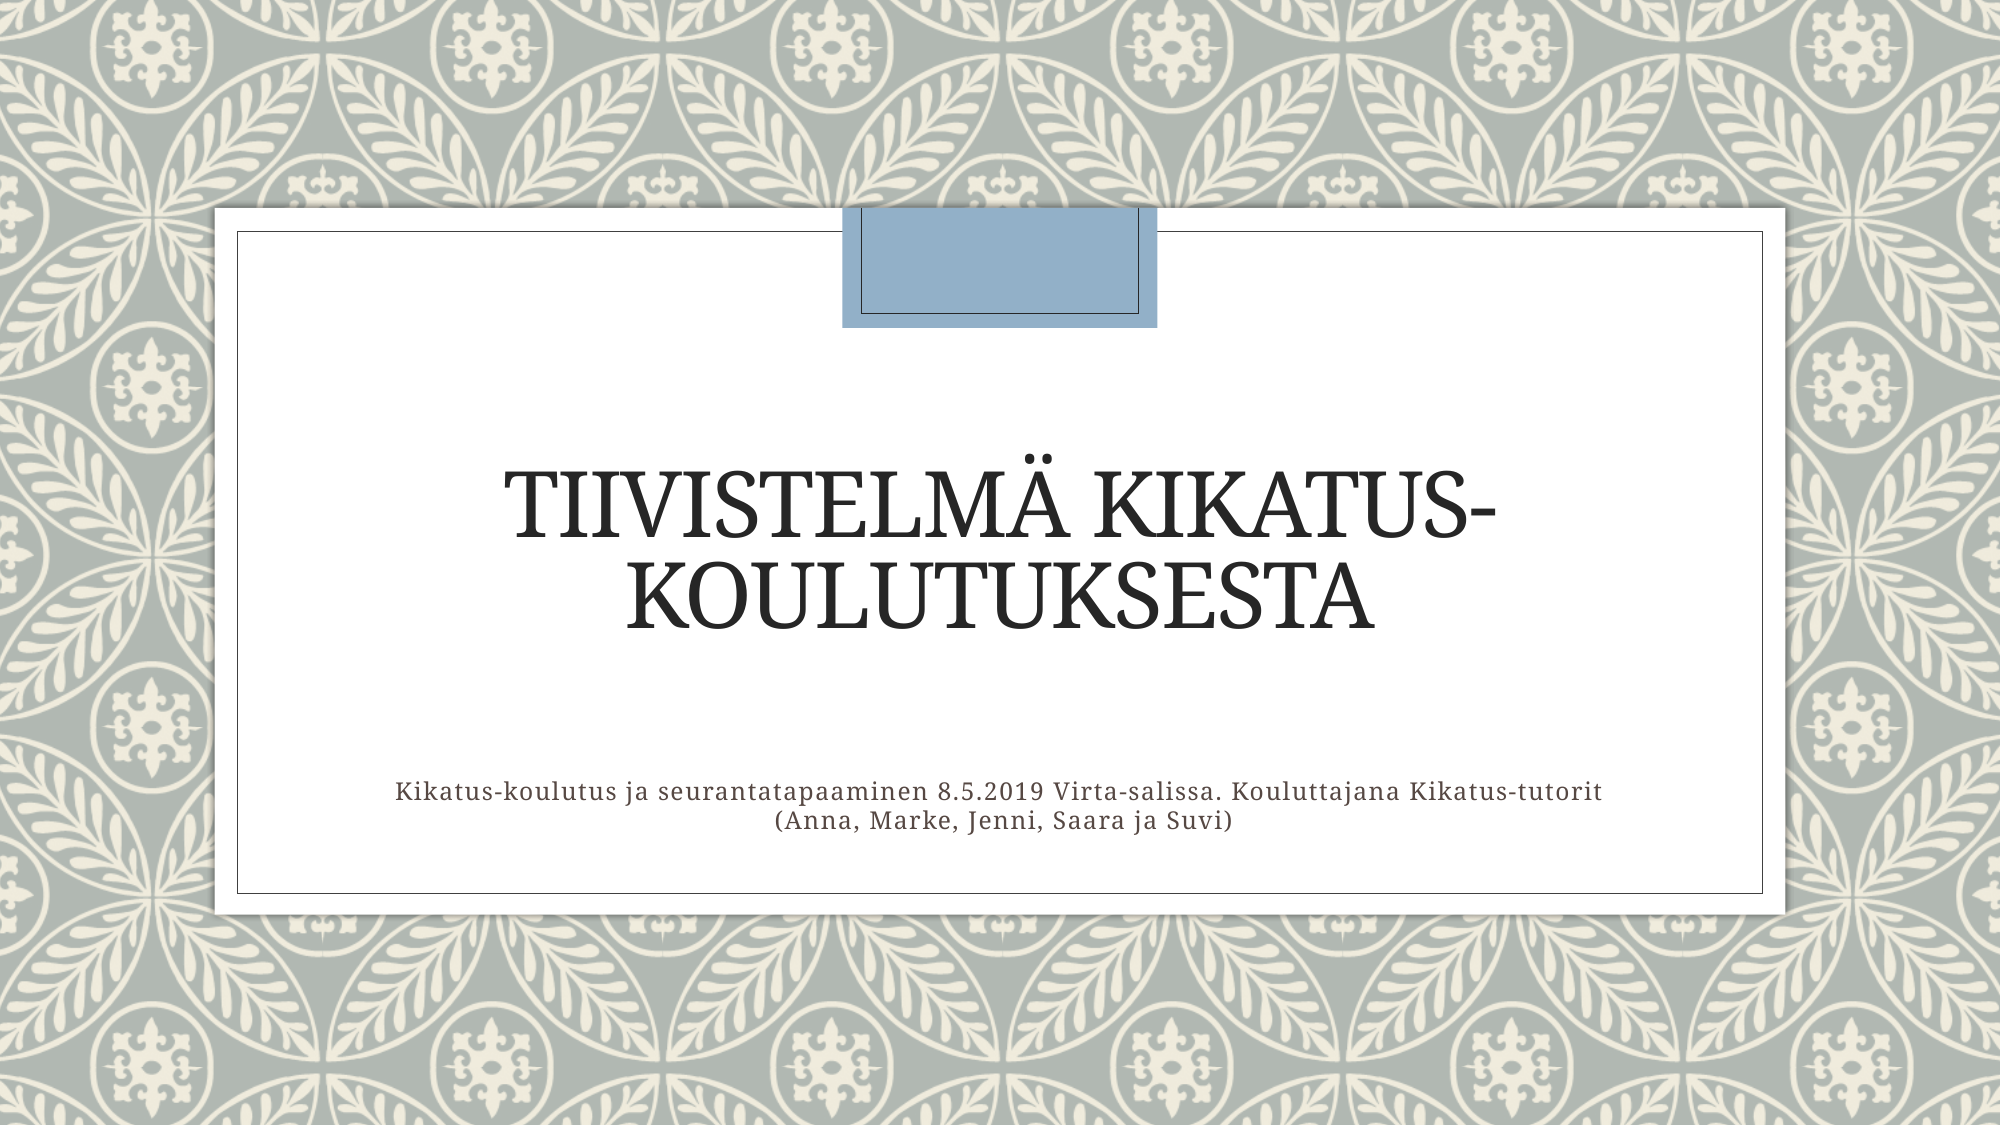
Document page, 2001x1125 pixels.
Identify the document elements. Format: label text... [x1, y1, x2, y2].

title Tiivistelmä Kikatus-koulutuksesta [256, 343, 1744, 768]
subtitle Kikatus-koulutus ja seurantatapaaminen 8.5.2019 Virta-salissa. Kouluttajana Kikatus-tutorit (Anna, Marke, Jenni, Saara ja Suvi) [256, 768, 1745, 844]
